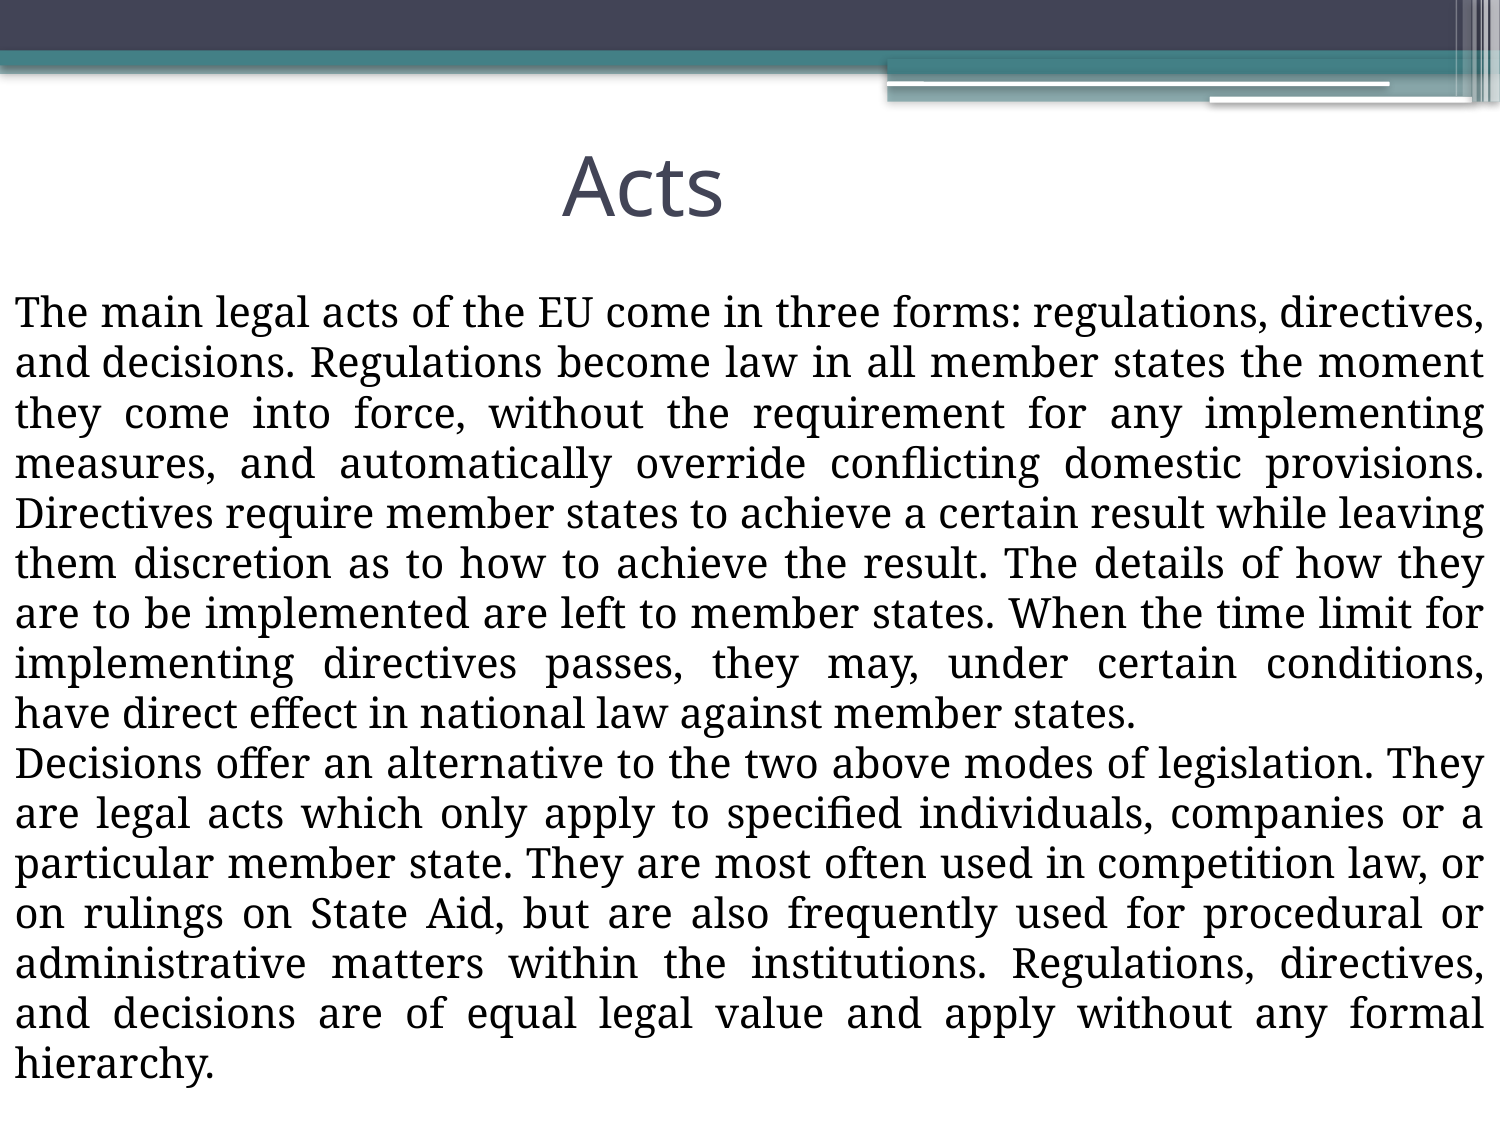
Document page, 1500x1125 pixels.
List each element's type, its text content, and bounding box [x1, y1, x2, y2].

title Acts [395, 113, 941, 253]
text_box The main legal acts of the EU come in three forms: regulations, directives, and decisions. Regulations become law in all member states the moment they come into force, without the requirement for any implementing measures, and automatically override conflicting domestic provisions. Directives require member states to achieve a certain result while leaving them discretion as to how to achieve the result. The details of how they are to be implemented are left to member states. When the time limit for implementing directives passes, they may, under certain conditions, have direct effect in national law against member states. Decisions offer an alternative to the two above modes of legislation. They are legal acts which only apply to specified individuals, companies or a particular member state. They are most often used in competition law, or on rulings on State Aid, but are also frequently used for procedural or administrative matters within the institutions. Regulations, directives, and decisions are of equal legal value and apply without any formal hierarchy. [0, 278, 1500, 1094]
